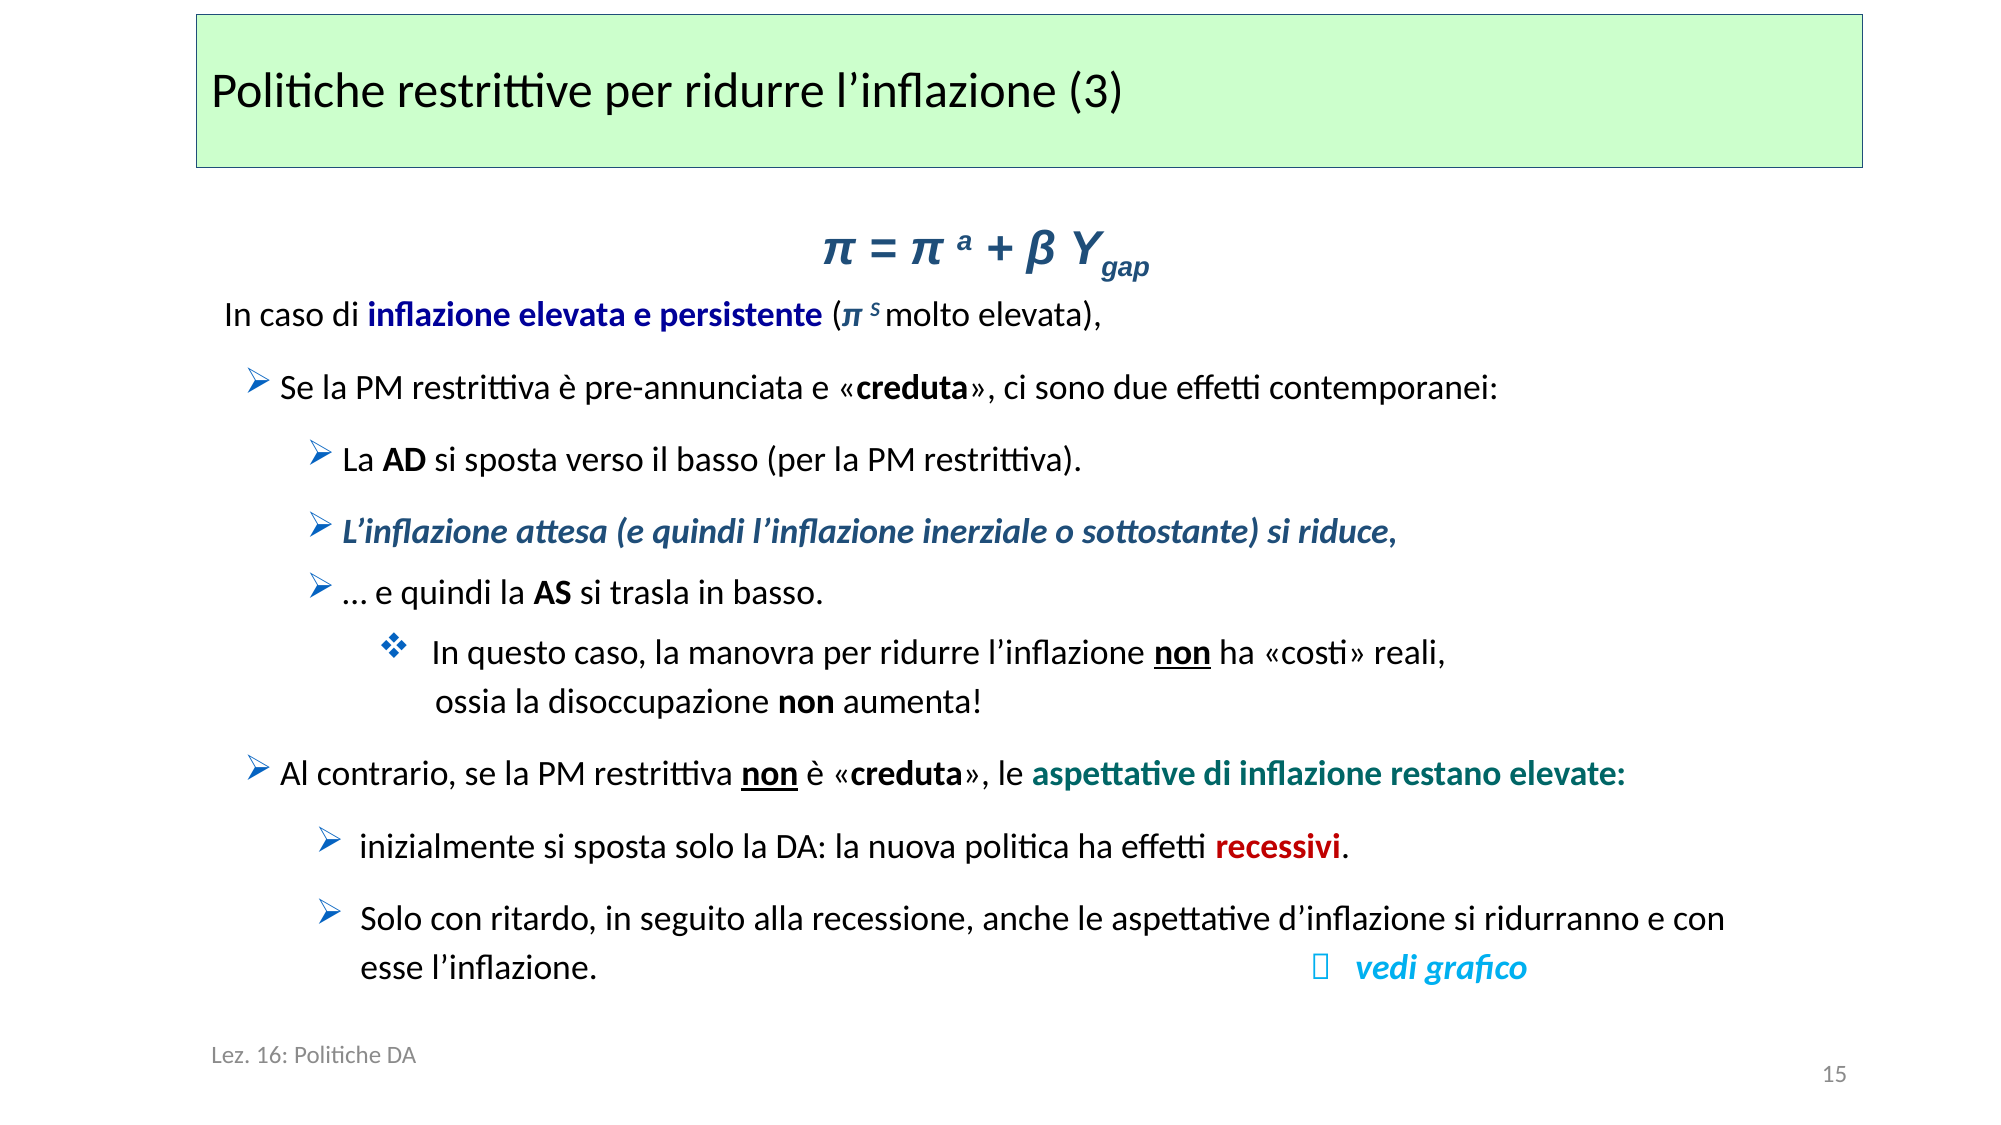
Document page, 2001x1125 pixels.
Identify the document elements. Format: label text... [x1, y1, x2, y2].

slide_number 15 [1412, 1042, 1863, 1103]
footer Lez. 16: Politiche DA [196, 1023, 546, 1084]
text_box π = π a + β Ygap In caso di inflazione elevata e persistente (π S molto elevata), Se la PM restrittiva è pre-annunciata e «creduta», ci sono due effetti contemporanei: La AD si sposta verso il basso (per la PM restrittiva). L’inflazione attesa (e quindi l’inflazione inerziale o sottostante) si riduce, … e quindi la AS si trasla in basso. In questo caso, la manovra per ridurre l’inflazione non ha «costi» reali, ossia la disoccupazione non aumenta! Al contrario, se la PM restrittiva non è «creduta», le aspettative di inflazione restano elevate: inizialmente si sposta solo la DA: la nuova politica ha effetti recessivi. Solo con ritardo, in seguito alla recessione, anche le aspettative d’inflazione si ridurranno e con esse l’inflazione.  vedi grafico [209, 210, 1763, 995]
title Politiche restrittive per ridurre l’inflazione (3) [196, 14, 1863, 168]
